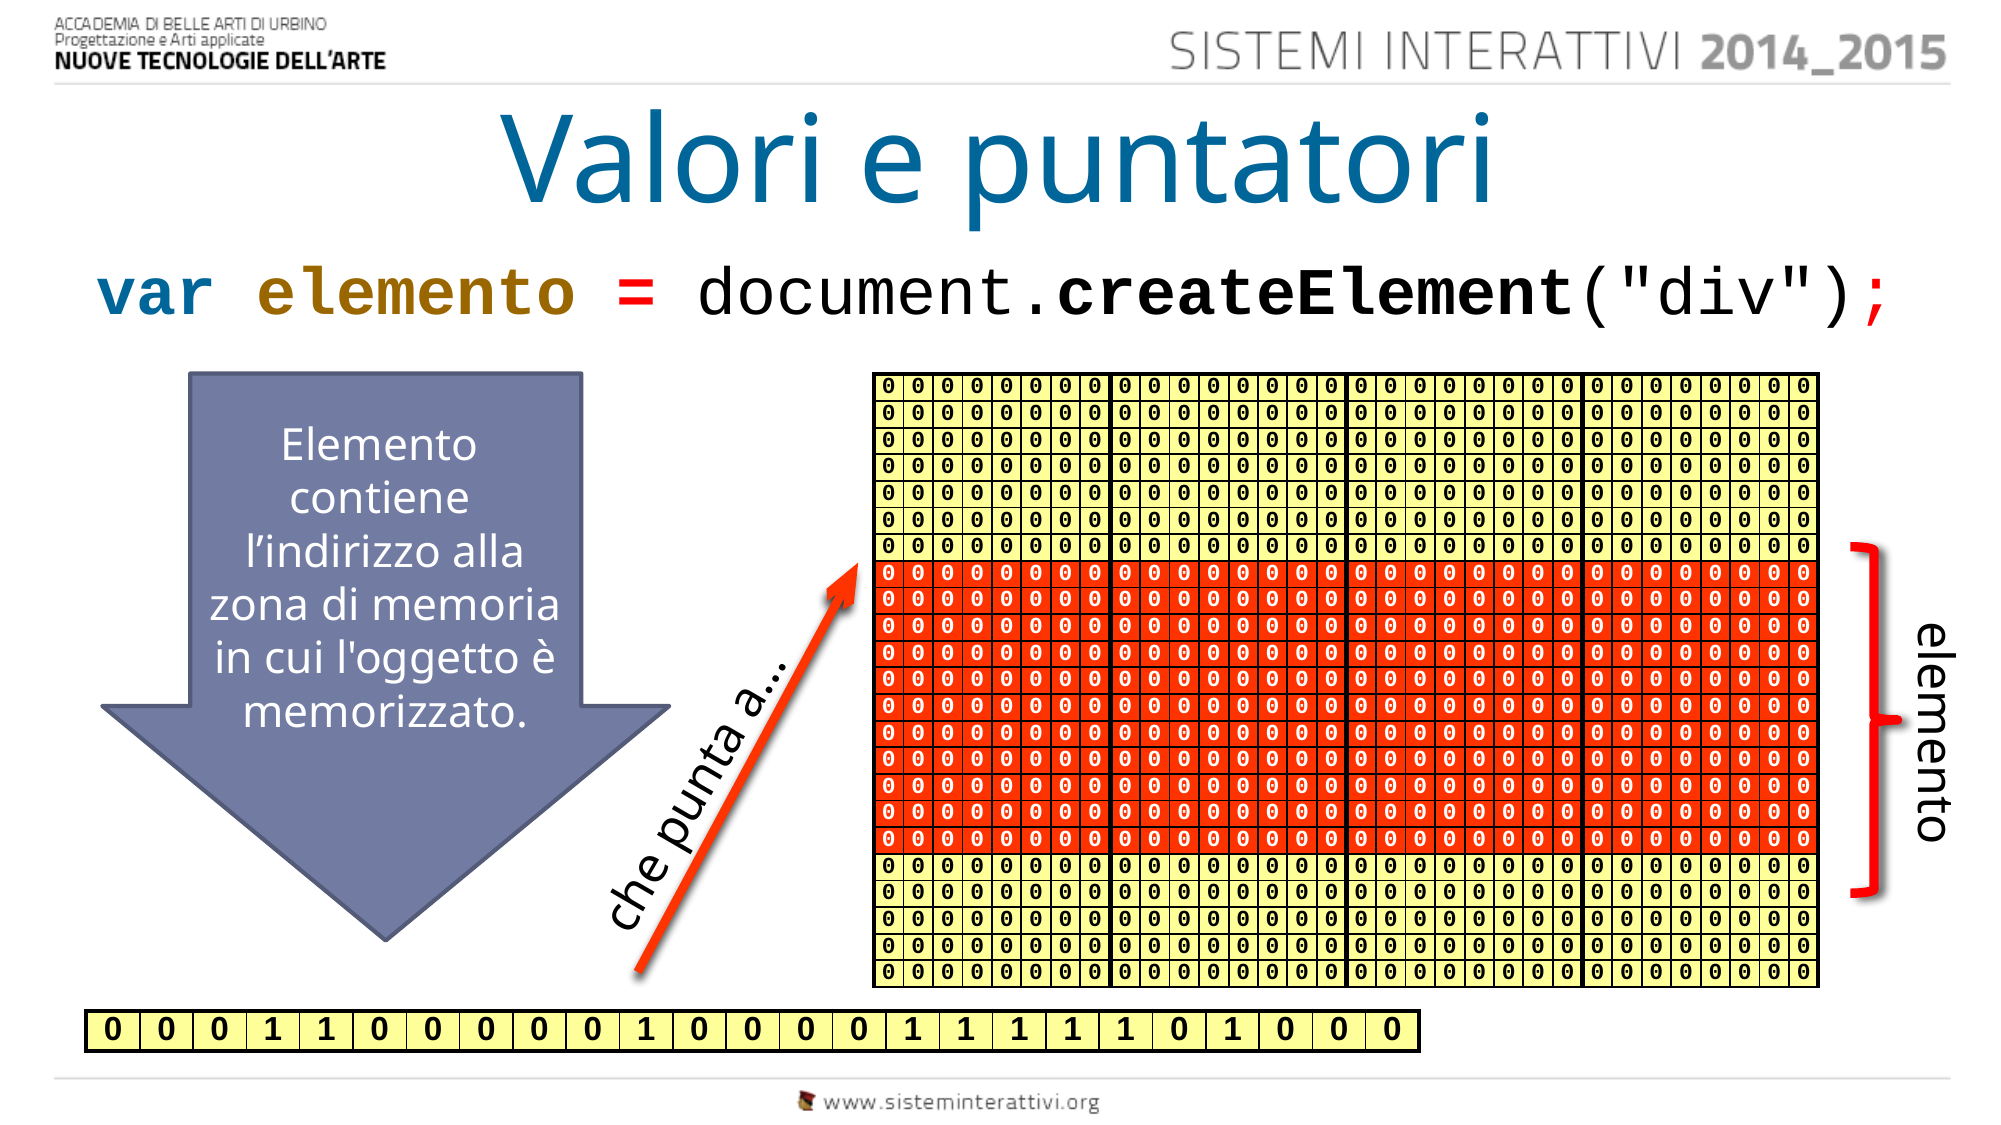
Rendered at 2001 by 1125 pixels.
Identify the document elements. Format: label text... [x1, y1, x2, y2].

table_cell 0 [1052, 801, 1079, 826]
table_cell 0 [1200, 455, 1228, 480]
table_cell 0 [1318, 535, 1344, 560]
table_cell 0 [1022, 775, 1050, 800]
table_cell 0 [1436, 855, 1464, 880]
table_cell 0 [963, 828, 991, 853]
table_cell 0 [1731, 482, 1759, 507]
table_cell 0 [1613, 508, 1641, 533]
table_cell 0 [934, 935, 962, 959]
table_cell 0 [963, 695, 991, 720]
table_cell 0 [1731, 961, 1759, 986]
table_header 1 [1100, 1013, 1152, 1049]
table_cell 0 [1377, 508, 1405, 533]
table_cell 0 [1081, 775, 1108, 800]
table_cell 0 [1288, 668, 1316, 693]
table_header 0 [567, 1013, 619, 1049]
table_cell 0 [1170, 642, 1198, 666]
table_cell 0 [1406, 562, 1434, 587]
table_cell 0 [1022, 508, 1050, 533]
table_cell 0 [1554, 535, 1580, 560]
table_cell 0 [1731, 402, 1759, 427]
table_cell 0 [963, 535, 991, 560]
table_cell 0 [1466, 935, 1493, 959]
table_cell 0 [1022, 855, 1050, 880]
table_cell 0 [1259, 961, 1286, 986]
table_cell 0 [1230, 642, 1257, 666]
table_cell 0 [1672, 695, 1700, 720]
table_cell 0 [1170, 402, 1198, 427]
table_header 1 [1047, 1013, 1098, 1049]
table_cell 0 [1790, 562, 1816, 587]
table_header 0 [407, 1013, 459, 1049]
table_cell 0 [1200, 562, 1228, 587]
table_cell 0 [1731, 775, 1759, 800]
table_cell 0 [904, 828, 932, 853]
table_cell 0 [1113, 402, 1139, 427]
table_cell 0 [1760, 455, 1788, 480]
table_cell 0 [876, 642, 903, 666]
table_cell 0 [993, 828, 1020, 853]
table_header 1 [620, 1013, 672, 1049]
table_cell 0 [993, 615, 1020, 640]
table_cell 0 [1554, 881, 1580, 906]
table_cell 0 [1585, 961, 1611, 986]
table_cell 0 [1052, 588, 1079, 613]
table_header 0 [1153, 1013, 1205, 1049]
table_cell 0 [1377, 908, 1405, 933]
table_cell 0 [1200, 775, 1228, 800]
table_cell 0 [1643, 695, 1670, 720]
table_cell 0 [1141, 935, 1169, 959]
table_cell 0 [1672, 402, 1700, 427]
table_cell 0 [1230, 695, 1257, 720]
table_cell 0 [1406, 801, 1434, 826]
table_cell 0 [1022, 562, 1050, 587]
table_cell 0 [1288, 508, 1316, 533]
table_cell 0 [1495, 402, 1522, 427]
table_cell 0 [1052, 615, 1079, 640]
table_cell 0 [1288, 908, 1316, 933]
table_cell 0 [1760, 908, 1788, 933]
table_cell 0 [1288, 828, 1316, 853]
table_cell 0 [1585, 855, 1611, 880]
table_header 0 [1495, 376, 1522, 400]
table_cell 0 [1113, 722, 1139, 746]
table_cell 0 [1349, 588, 1375, 613]
table_cell 0 [1141, 562, 1169, 587]
table_cell 0 [934, 695, 962, 720]
table_cell 0 [1436, 775, 1464, 800]
table_cell 0 [1170, 935, 1198, 959]
table_cell 0 [1406, 881, 1434, 906]
table_cell 0 [1585, 775, 1611, 800]
table_cell 0 [1524, 615, 1552, 640]
table_cell 0 [934, 402, 962, 427]
table_cell 0 [1613, 908, 1641, 933]
table_header 0 [1554, 376, 1580, 400]
table_cell 0 [1731, 535, 1759, 560]
table_cell 0 [1052, 935, 1079, 959]
table_cell 0 [1406, 535, 1434, 560]
table_cell 0 [1495, 961, 1522, 986]
table_cell 0 [934, 588, 962, 613]
table_cell 0 [1613, 722, 1641, 746]
table_cell 0 [1643, 642, 1670, 666]
table_header 0 [1318, 376, 1344, 400]
table_cell 0 [963, 748, 991, 773]
table_cell 0 [1230, 908, 1257, 933]
table_cell 0 [1672, 562, 1700, 587]
table_cell 0 [934, 722, 962, 746]
table_cell 0 [1643, 775, 1670, 800]
table_cell 0 [1230, 828, 1257, 853]
table_cell 0 [1466, 801, 1493, 826]
table_cell 0 [1230, 615, 1257, 640]
table_cell 0 [1377, 722, 1405, 746]
table_cell 0 [1436, 748, 1464, 773]
table_cell 0 [1406, 455, 1434, 480]
table_cell 0 [1790, 722, 1816, 746]
table_cell 0 [1672, 588, 1700, 613]
table_cell 0 [1113, 615, 1139, 640]
table_cell 0 [1349, 535, 1375, 560]
table_cell 0 [1022, 615, 1050, 640]
table_cell 0 [876, 482, 903, 507]
table_cell 0 [1377, 855, 1405, 880]
table_cell 0 [1790, 881, 1816, 906]
table_cell 0 [1585, 482, 1611, 507]
table_cell 0 [1170, 908, 1198, 933]
table_cell 0 [1113, 775, 1139, 800]
table_cell 0 [1200, 961, 1228, 986]
table_cell 0 [1230, 508, 1257, 533]
table_cell 0 [1585, 642, 1611, 666]
table_cell 0 [1200, 429, 1228, 453]
table_cell 0 [1406, 482, 1434, 507]
table_cell 0 [1585, 402, 1611, 427]
table_header 0 [934, 376, 962, 400]
table_cell 0 [1113, 695, 1139, 720]
table_cell 0 [1643, 455, 1670, 480]
table_cell 0 [1406, 935, 1434, 959]
table_cell 0 [1672, 482, 1700, 507]
table_cell 0 [1466, 535, 1493, 560]
table_cell 0 [1200, 935, 1228, 959]
table_header 1 [300, 1013, 352, 1049]
table_cell 0 [1377, 588, 1405, 613]
table_cell 0 [1318, 908, 1344, 933]
table_cell 0 [1524, 695, 1552, 720]
table_cell 0 [876, 535, 903, 560]
table_cell 0 [1377, 881, 1405, 906]
table_cell 0 [1585, 935, 1611, 959]
table_header 0 [1377, 376, 1405, 400]
table_cell 0 [1141, 588, 1169, 613]
table_cell 0 [1230, 402, 1257, 427]
table_cell 0 [1081, 615, 1108, 640]
table_cell 0 [1288, 881, 1316, 906]
table_cell 0 [934, 775, 962, 800]
table_cell 0 [1113, 748, 1139, 773]
table_cell 0 [1466, 562, 1493, 587]
table_cell 0 [1495, 508, 1522, 533]
table_cell 0 [1259, 562, 1286, 587]
table_cell 0 [993, 881, 1020, 906]
table_cell 0 [876, 455, 903, 480]
table_cell 0 [1790, 642, 1816, 666]
table_cell 0 [1081, 935, 1108, 959]
table_cell 0 [934, 828, 962, 853]
table_cell 0 [1554, 642, 1580, 666]
table_cell 0 [1230, 722, 1257, 746]
table_cell 0 [1200, 908, 1228, 933]
table_cell 0 [1436, 615, 1464, 640]
table_cell 0 [993, 748, 1020, 773]
table_cell 0 [1081, 535, 1108, 560]
table_cell 0 [963, 402, 991, 427]
table_cell 0 [1318, 562, 1344, 587]
table_cell 0 [1524, 722, 1552, 746]
table_cell 0 [1349, 961, 1375, 986]
table_cell 0 [1141, 828, 1169, 853]
table_cell 0 [1613, 562, 1641, 587]
table_cell 0 [1643, 429, 1670, 453]
table_cell 0 [1318, 961, 1344, 986]
table_cell 0 [1377, 748, 1405, 773]
table_cell 0 [1613, 429, 1641, 453]
table_header 0 [1613, 376, 1641, 400]
table_cell 0 [1760, 535, 1788, 560]
table_cell 0 [993, 908, 1020, 933]
table_cell 0 [1672, 801, 1700, 826]
table_cell 0 [1081, 961, 1108, 986]
table_cell 0 [1643, 801, 1670, 826]
table_cell 0 [1081, 455, 1108, 480]
table_cell 0 [1318, 588, 1344, 613]
table_cell 0 [993, 642, 1020, 666]
table_cell 0 [1613, 748, 1641, 773]
table_cell 0 [1466, 855, 1493, 880]
table_cell 0 [1466, 668, 1493, 693]
table_cell 0 [1524, 455, 1552, 480]
table_cell 0 [1495, 642, 1522, 666]
table_cell 0 [1141, 482, 1169, 507]
table_cell 0 [1554, 695, 1580, 720]
table_cell 0 [1585, 668, 1611, 693]
table_cell 0 [1318, 935, 1344, 959]
table_header 0 [1436, 376, 1464, 400]
table_cell 0 [1141, 775, 1169, 800]
table_cell 0 [1790, 588, 1816, 613]
table_cell 0 [1081, 801, 1108, 826]
table_cell 0 [1731, 455, 1759, 480]
text_box elemento [1901, 606, 1976, 860]
table_cell 0 [1022, 482, 1050, 507]
table_cell 0 [1349, 775, 1375, 800]
table_cell 0 [1259, 722, 1286, 746]
table_cell 0 [1200, 535, 1228, 560]
table_cell 0 [1349, 402, 1375, 427]
table_cell 0 [1288, 935, 1316, 959]
table_cell 0 [1672, 775, 1700, 800]
table_cell 0 [1406, 429, 1434, 453]
table_cell 0 [1200, 801, 1228, 826]
table_cell 0 [934, 881, 962, 906]
table_header 0 [1731, 376, 1759, 400]
table_cell 0 [934, 482, 962, 507]
table_cell 0 [1436, 508, 1464, 533]
table_cell 0 [1466, 961, 1493, 986]
table_cell 0 [1230, 935, 1257, 959]
table_cell 0 [1288, 642, 1316, 666]
table_cell 0 [1524, 588, 1552, 613]
table_cell 0 [1524, 482, 1552, 507]
table_cell 0 [1790, 535, 1816, 560]
table_cell 0 [1466, 615, 1493, 640]
table_cell 0 [963, 455, 991, 480]
table_cell 0 [1081, 828, 1108, 853]
table_header 0 [1081, 376, 1108, 400]
table_cell 0 [1022, 935, 1050, 959]
table_cell 0 [876, 562, 903, 587]
text_box che punta a… [573, 621, 812, 958]
table_cell 0 [904, 535, 932, 560]
table_cell 0 [1318, 748, 1344, 773]
table_cell 0 [1613, 935, 1641, 959]
table_cell 0 [1230, 429, 1257, 453]
table_cell 0 [1554, 615, 1580, 640]
table_cell 0 [1259, 508, 1286, 533]
table_cell 0 [1141, 429, 1169, 453]
table_cell 0 [1554, 935, 1580, 959]
table_cell 0 [934, 615, 962, 640]
table_cell 0 [993, 722, 1020, 746]
table_cell 0 [1259, 695, 1286, 720]
table_cell 0 [1022, 961, 1050, 986]
table_cell 0 [1495, 908, 1522, 933]
picture [0, 0, 2001, 1125]
table_cell 0 [1113, 828, 1139, 853]
table_cell 0 [1436, 935, 1464, 959]
table_cell 0 [1200, 402, 1228, 427]
table_cell 0 [1585, 722, 1611, 746]
text_box var elemento = document.createElement("div"); [82, 240, 1912, 336]
table_cell 0 [1113, 588, 1139, 613]
table_cell 0 [1790, 748, 1816, 773]
table_cell 0 [1702, 588, 1729, 613]
table_cell 0 [1349, 855, 1375, 880]
table_cell 0 [1731, 881, 1759, 906]
table_cell 0 [1081, 588, 1108, 613]
table_cell 0 [1170, 508, 1198, 533]
table_cell 0 [1702, 429, 1729, 453]
table_cell 0 [934, 961, 962, 986]
table_cell 0 [876, 828, 903, 853]
table_cell 0 [963, 855, 991, 880]
table_cell 0 [1554, 722, 1580, 746]
table_cell 0 [1672, 908, 1700, 933]
table_cell 0 [1377, 775, 1405, 800]
table_cell 0 [1702, 828, 1729, 853]
table_cell 0 [993, 562, 1020, 587]
table_cell 0 [1288, 961, 1316, 986]
table_cell 0 [1495, 881, 1522, 906]
table_cell 0 [1113, 429, 1139, 453]
table_cell 0 [963, 722, 991, 746]
table_cell 0 [1170, 748, 1198, 773]
table_cell 0 [904, 881, 932, 906]
table_cell 0 [1760, 615, 1788, 640]
table_cell 0 [1170, 429, 1198, 453]
table_cell 0 [1052, 455, 1079, 480]
table_cell 0 [1170, 615, 1198, 640]
table_cell 0 [1524, 535, 1552, 560]
table_cell 0 [993, 961, 1020, 986]
table_cell 0 [904, 588, 932, 613]
table_cell 0 [1554, 801, 1580, 826]
table_cell 0 [1466, 748, 1493, 773]
table_cell 0 [1022, 429, 1050, 453]
table_cell 0 [876, 801, 903, 826]
table_cell 0 [876, 855, 903, 880]
table_cell 0 [1672, 535, 1700, 560]
table_cell 0 [904, 615, 932, 640]
table_cell 0 [963, 908, 991, 933]
table_cell 0 [1585, 429, 1611, 453]
table_cell 0 [934, 801, 962, 826]
table_cell 0 [1113, 482, 1139, 507]
table_cell 0 [1288, 801, 1316, 826]
table_cell 0 [1259, 668, 1286, 693]
table_cell 0 [1790, 828, 1816, 853]
table_cell 0 [1022, 881, 1050, 906]
table_cell 0 [993, 695, 1020, 720]
table_cell 0 [1349, 801, 1375, 826]
table_cell 0 [1200, 482, 1228, 507]
table_cell 0 [1259, 881, 1286, 906]
table_cell 0 [993, 935, 1020, 959]
table_cell 0 [1760, 695, 1788, 720]
table_cell 0 [1524, 748, 1552, 773]
table_cell 0 [1702, 935, 1729, 959]
table_cell 0 [1113, 508, 1139, 533]
table_cell 0 [1377, 455, 1405, 480]
table_cell 0 [1495, 935, 1522, 959]
table_cell 0 [1613, 642, 1641, 666]
table_cell 0 [1318, 695, 1344, 720]
table_cell 0 [1702, 402, 1729, 427]
table_cell 0 [876, 961, 903, 986]
table_cell 0 [1731, 642, 1759, 666]
table_cell 0 [1022, 748, 1050, 773]
table_header 0 [1702, 376, 1729, 400]
table_cell 0 [904, 668, 932, 693]
table_cell 0 [1318, 881, 1344, 906]
table_cell 0 [1377, 935, 1405, 959]
table_cell 0 [1349, 881, 1375, 906]
table_header 1 [247, 1013, 299, 1049]
table_cell 0 [1643, 668, 1670, 693]
table_cell 0 [1554, 961, 1580, 986]
table_cell 0 [1259, 642, 1286, 666]
table_cell 0 [1200, 668, 1228, 693]
table_cell 0 [1406, 615, 1434, 640]
table_cell 0 [1170, 455, 1198, 480]
table_cell 0 [1200, 722, 1228, 746]
table_cell 0 [1406, 961, 1434, 986]
table_cell 0 [1466, 402, 1493, 427]
table_cell 0 [1702, 775, 1729, 800]
table_cell 0 [1230, 775, 1257, 800]
table_header 0 [904, 376, 932, 400]
table_cell 0 [904, 402, 932, 427]
table_header 0 [1466, 376, 1493, 400]
table_cell 0 [1760, 482, 1788, 507]
table_cell 0 [1702, 535, 1729, 560]
table_cell 0 [1554, 748, 1580, 773]
table_cell 0 [876, 615, 903, 640]
table_cell 0 [1230, 748, 1257, 773]
table_cell 0 [1377, 615, 1405, 640]
table_cell 0 [1585, 508, 1611, 533]
table_cell 0 [1702, 562, 1729, 587]
table_cell 0 [1141, 908, 1169, 933]
table_cell 0 [1554, 455, 1580, 480]
table_cell 0 [1022, 535, 1050, 560]
table_cell 0 [1436, 881, 1464, 906]
table_cell 0 [1081, 482, 1108, 507]
table_cell 0 [1377, 961, 1405, 986]
table_cell 0 [1760, 881, 1788, 906]
table_cell 0 [1790, 482, 1816, 507]
table_cell 0 [1760, 588, 1788, 613]
table_cell 0 [1524, 828, 1552, 853]
table_cell 0 [1760, 668, 1788, 693]
table_cell 0 [1349, 722, 1375, 746]
table_cell 0 [934, 642, 962, 666]
table_cell 0 [876, 668, 903, 693]
table_cell 0 [1643, 402, 1670, 427]
table_cell 0 [1466, 722, 1493, 746]
table_cell 0 [1081, 881, 1108, 906]
table_cell 0 [1113, 855, 1139, 880]
table_cell 0 [904, 508, 932, 533]
table_cell 0 [1466, 588, 1493, 613]
table_cell 0 [1141, 508, 1169, 533]
table_header 0 [1313, 1013, 1365, 1049]
table_cell 0 [1259, 615, 1286, 640]
table_cell 0 [1672, 642, 1700, 666]
table_cell 0 [1022, 695, 1050, 720]
table_cell 0 [1760, 828, 1788, 853]
table_cell 0 [1318, 402, 1344, 427]
table_cell 0 [1318, 828, 1344, 853]
table_cell 0 [963, 775, 991, 800]
table_cell 0 [1790, 668, 1816, 693]
table_cell 0 [1585, 562, 1611, 587]
table_cell 0 [1585, 588, 1611, 613]
table_cell 0 [1022, 722, 1050, 746]
table_cell 0 [963, 668, 991, 693]
table_cell 0 [1554, 402, 1580, 427]
table_cell 0 [1790, 935, 1816, 959]
table_cell 0 [1052, 402, 1079, 427]
table_cell 0 [904, 801, 932, 826]
table_cell 0 [1585, 748, 1611, 773]
table_cell 0 [1790, 801, 1816, 826]
table_cell 0 [1585, 828, 1611, 853]
table_cell 0 [1230, 801, 1257, 826]
table_cell 0 [1702, 748, 1729, 773]
table_header 0 [1643, 376, 1670, 400]
table_cell 0 [1495, 455, 1522, 480]
table_cell 0 [904, 961, 932, 986]
table_cell 0 [1052, 775, 1079, 800]
table_cell 0 [1672, 455, 1700, 480]
table_cell 0 [934, 855, 962, 880]
table_cell 0 [1230, 562, 1257, 587]
table_cell 0 [1022, 642, 1050, 666]
table_cell 0 [1731, 668, 1759, 693]
table_cell 0 [1554, 775, 1580, 800]
table_cell 0 [934, 535, 962, 560]
table_header 1 [887, 1013, 939, 1049]
table_cell 0 [1170, 535, 1198, 560]
table_cell 0 [876, 935, 903, 959]
table_cell 0 [1495, 615, 1522, 640]
table_cell 0 [1259, 748, 1286, 773]
table_cell 0 [1643, 722, 1670, 746]
table_cell 0 [1495, 535, 1522, 560]
table_cell 0 [1141, 642, 1169, 666]
table_cell 0 [1790, 908, 1816, 933]
table_cell 0 [904, 722, 932, 746]
table_cell 0 [1259, 775, 1286, 800]
table_cell 0 [1554, 508, 1580, 533]
table_cell 0 [1731, 508, 1759, 533]
table_cell 0 [1377, 695, 1405, 720]
table_cell 0 [1200, 881, 1228, 906]
table_cell 0 [1406, 695, 1434, 720]
table_cell 0 [1406, 748, 1434, 773]
table_cell 0 [1259, 482, 1286, 507]
table_cell 0 [1318, 668, 1344, 693]
table_header 0 [1022, 376, 1050, 400]
table_cell 0 [1613, 402, 1641, 427]
table_cell 0 [1349, 748, 1375, 773]
table_cell 0 [1141, 668, 1169, 693]
table_cell 0 [1081, 695, 1108, 720]
table_cell 0 [1141, 615, 1169, 640]
table_cell 0 [1230, 881, 1257, 906]
table_header 1 [1207, 1013, 1258, 1049]
table_cell 0 [1113, 562, 1139, 587]
table_cell 0 [1672, 748, 1700, 773]
table_cell 0 [1141, 961, 1169, 986]
table_cell 0 [934, 668, 962, 693]
table_cell 0 [904, 642, 932, 666]
table_cell 0 [1495, 695, 1522, 720]
table_header 0 [141, 1013, 192, 1049]
table_cell 0 [1760, 508, 1788, 533]
table_cell 0 [1466, 908, 1493, 933]
table_cell 0 [1466, 429, 1493, 453]
table_cell 0 [1318, 775, 1344, 800]
table_cell 0 [1230, 482, 1257, 507]
table_cell 0 [1288, 588, 1316, 613]
table_header 0 [833, 1013, 885, 1049]
table_cell 0 [904, 908, 932, 933]
table_cell 0 [1585, 455, 1611, 480]
table_cell 0 [1702, 482, 1729, 507]
table_cell 0 [1554, 429, 1580, 453]
table_cell 0 [1643, 535, 1670, 560]
table_cell 0 [1613, 588, 1641, 613]
table_cell 0 [1052, 828, 1079, 853]
table_cell 0 [1466, 508, 1493, 533]
table_cell 0 [1613, 615, 1641, 640]
table_cell 0 [1406, 855, 1434, 880]
table_header 0 [88, 1013, 139, 1049]
table_cell 0 [1081, 722, 1108, 746]
table_cell 0 [1585, 801, 1611, 826]
table_cell 0 [1702, 908, 1729, 933]
table_cell 0 [1052, 881, 1079, 906]
table_cell 0 [1113, 801, 1139, 826]
table_cell 0 [1585, 695, 1611, 720]
table_cell 0 [1495, 429, 1522, 453]
table_cell 0 [1170, 855, 1198, 880]
table_cell 0 [876, 908, 903, 933]
table_cell 0 [1702, 881, 1729, 906]
table_cell 0 [1760, 775, 1788, 800]
table_cell 0 [1022, 402, 1050, 427]
table_cell 0 [1643, 935, 1670, 959]
table_cell 0 [1349, 615, 1375, 640]
table_cell 0 [1524, 855, 1552, 880]
table_header 0 [1288, 376, 1316, 400]
table_cell 0 [1702, 961, 1729, 986]
table_cell 0 [1288, 535, 1316, 560]
table_cell 0 [904, 935, 932, 959]
table_cell 0 [1524, 642, 1552, 666]
table_cell 0 [1113, 642, 1139, 666]
table_header 0 [514, 1013, 565, 1049]
table_cell 0 [1495, 828, 1522, 853]
table_cell 0 [1760, 642, 1788, 666]
table_cell 0 [1259, 855, 1286, 880]
table_cell 0 [1495, 562, 1522, 587]
table_cell 0 [993, 775, 1020, 800]
table_cell 0 [1230, 961, 1257, 986]
table_cell 0 [1259, 429, 1286, 453]
text_box [807, 562, 859, 657]
table_header 0 [1349, 376, 1375, 400]
table_header 0 [1113, 376, 1139, 400]
table_cell 0 [1436, 801, 1464, 826]
table_cell 0 [1052, 961, 1079, 986]
table_cell 0 [1200, 695, 1228, 720]
table_cell 0 [963, 588, 991, 613]
table_cell 0 [1406, 722, 1434, 746]
table_cell 0 [1141, 801, 1169, 826]
table_cell 0 [1790, 775, 1816, 800]
table_cell 0 [1436, 482, 1464, 507]
table_cell 0 [1436, 562, 1464, 587]
table_cell 0 [1022, 455, 1050, 480]
table_cell 0 [1052, 562, 1079, 587]
table_cell 0 [1760, 402, 1788, 427]
table_cell 0 [1052, 748, 1079, 773]
table_cell 0 [1613, 482, 1641, 507]
table_cell 0 [1288, 695, 1316, 720]
table_cell 0 [1495, 588, 1522, 613]
table_cell 0 [1081, 508, 1108, 533]
table_cell 0 [1170, 961, 1198, 986]
table_cell 0 [1377, 562, 1405, 587]
table_cell 0 [1259, 828, 1286, 853]
table_cell 0 [1318, 855, 1344, 880]
table_cell 0 [1613, 828, 1641, 853]
table_cell 0 [1349, 455, 1375, 480]
table_cell 0 [1052, 535, 1079, 560]
table_cell 0 [1349, 429, 1375, 453]
table_cell 0 [904, 748, 932, 773]
table_cell 0 [963, 935, 991, 959]
table_cell 0 [1731, 722, 1759, 746]
table_cell 0 [1613, 801, 1641, 826]
table_cell 0 [1081, 429, 1108, 453]
table_cell 0 [1406, 668, 1434, 693]
table_cell 0 [963, 482, 991, 507]
table_cell 0 [1349, 828, 1375, 853]
table_cell 0 [1081, 855, 1108, 880]
table_cell 0 [1585, 881, 1611, 906]
table_cell 0 [1230, 455, 1257, 480]
table_cell 0 [1613, 455, 1641, 480]
table_cell 0 [1170, 881, 1198, 906]
table_cell 0 [1643, 508, 1670, 533]
table_cell 0 [1436, 535, 1464, 560]
table_cell 0 [1790, 615, 1816, 640]
table_cell 0 [1259, 402, 1286, 427]
table_cell 0 [1524, 881, 1552, 906]
table_cell 0 [904, 455, 932, 480]
table_cell 0 [1349, 935, 1375, 959]
table_cell 0 [1790, 961, 1816, 986]
table_header 0 [674, 1013, 725, 1049]
table_cell 0 [1349, 668, 1375, 693]
table_cell 0 [1643, 748, 1670, 773]
table_cell 0 [993, 855, 1020, 880]
table_cell 0 [1760, 748, 1788, 773]
table_cell 0 [1288, 855, 1316, 880]
table_cell 0 [1790, 429, 1816, 453]
table_cell 0 [963, 615, 991, 640]
table_header 0 [1672, 376, 1700, 400]
text_box [1850, 545, 1899, 894]
table_cell 0 [1230, 855, 1257, 880]
table_cell 0 [904, 482, 932, 507]
table_cell 0 [1613, 695, 1641, 720]
table_cell 0 [1022, 908, 1050, 933]
table_cell 0 [1349, 642, 1375, 666]
table_cell 0 [1230, 535, 1257, 560]
table_cell 0 [993, 801, 1020, 826]
table_header 0 [1200, 376, 1228, 400]
table_cell 0 [904, 429, 932, 453]
table_cell 0 [1230, 668, 1257, 693]
table_cell 0 [1318, 429, 1344, 453]
table_cell 0 [1731, 588, 1759, 613]
table_cell 0 [1349, 908, 1375, 933]
table_cell 0 [1349, 482, 1375, 507]
table_cell 0 [1760, 961, 1788, 986]
table_cell 0 [1672, 961, 1700, 986]
table_cell 0 [1230, 588, 1257, 613]
table_cell 0 [1524, 961, 1552, 986]
table_cell 0 [1288, 562, 1316, 587]
table_cell 0 [1466, 455, 1493, 480]
table_cell 0 [1585, 615, 1611, 640]
table_cell 0 [1318, 722, 1344, 746]
table_cell 0 [1170, 588, 1198, 613]
table_cell 0 [1495, 482, 1522, 507]
table_cell 0 [1672, 615, 1700, 640]
table_cell 0 [1081, 402, 1108, 427]
table_cell 0 [1052, 429, 1079, 453]
table_cell 0 [1613, 855, 1641, 880]
table_cell 0 [1466, 482, 1493, 507]
table_cell 0 [1702, 615, 1729, 640]
table_cell 0 [993, 668, 1020, 693]
table_cell 0 [1731, 855, 1759, 880]
table_cell 0 [1141, 855, 1169, 880]
table_cell 0 [1052, 908, 1079, 933]
table_cell 0 [1288, 402, 1316, 427]
table_cell 0 [1288, 429, 1316, 453]
table_cell 0 [876, 588, 903, 613]
table_cell 0 [1318, 615, 1344, 640]
table_cell 0 [1377, 535, 1405, 560]
table_cell 0 [1113, 935, 1139, 959]
table_cell 0 [1052, 642, 1079, 666]
table_cell 0 [1377, 801, 1405, 826]
table_cell 0 [1554, 855, 1580, 880]
table_header 0 [1260, 1013, 1312, 1049]
table_cell 0 [993, 535, 1020, 560]
table_cell 0 [1170, 562, 1198, 587]
table_cell 0 [1170, 828, 1198, 853]
table_cell 0 [876, 748, 903, 773]
table_cell 0 [1731, 695, 1759, 720]
table_cell 0 [1613, 961, 1641, 986]
table_cell 0 [1141, 722, 1169, 746]
table_cell 0 [1760, 855, 1788, 880]
table_cell 0 [1672, 855, 1700, 880]
table_cell 0 [1554, 588, 1580, 613]
table_cell 0 [1731, 908, 1759, 933]
table_cell 0 [1554, 562, 1580, 587]
table_cell 0 [963, 642, 991, 666]
table_cell 0 [1349, 562, 1375, 587]
table_cell 0 [1200, 642, 1228, 666]
table_cell 0 [1672, 722, 1700, 746]
table_cell 0 [1524, 801, 1552, 826]
table_cell 0 [934, 429, 962, 453]
table_cell 0 [1702, 695, 1729, 720]
table_cell 0 [963, 429, 991, 453]
table_cell 0 [993, 402, 1020, 427]
table_cell 0 [1495, 668, 1522, 693]
table_cell 0 [1170, 801, 1198, 826]
table_header 0 [1406, 376, 1434, 400]
table_header 0 [1760, 376, 1788, 400]
table_cell 0 [1113, 908, 1139, 933]
table_cell 0 [1141, 695, 1169, 720]
table_cell 0 [1524, 668, 1552, 693]
table_cell 0 [1377, 828, 1405, 853]
table_cell 0 [1052, 695, 1079, 720]
table_cell 0 [934, 748, 962, 773]
table_cell 0 [1760, 562, 1788, 587]
table_header 0 [780, 1013, 832, 1049]
table_cell 0 [1702, 455, 1729, 480]
table_cell 0 [1436, 961, 1464, 986]
table_cell 0 [1288, 615, 1316, 640]
table_cell 0 [1643, 588, 1670, 613]
table_cell 0 [1790, 508, 1816, 533]
table_cell 0 [1643, 828, 1670, 853]
table_cell 0 [1585, 908, 1611, 933]
table_cell 0 [1406, 908, 1434, 933]
table_header 0 [993, 376, 1020, 400]
table_cell 0 [963, 562, 991, 587]
table_cell 0 [1672, 881, 1700, 906]
table_cell 0 [1466, 828, 1493, 853]
table_cell 0 [1081, 562, 1108, 587]
table_cell 0 [1288, 748, 1316, 773]
table_cell 0 [876, 695, 903, 720]
table_header 0 [1790, 376, 1816, 400]
table_cell 0 [1141, 881, 1169, 906]
table_cell 0 [1052, 482, 1079, 507]
table_cell 0 [1554, 668, 1580, 693]
table_cell 0 [993, 508, 1020, 533]
table_header 1 [993, 1013, 1045, 1049]
text_box Elemento contiene l’indirizzo alla zona di memoria in cui l'oggetto è memorizzato. [100, 371, 672, 943]
table_cell 0 [1406, 402, 1434, 427]
table_cell 0 [1466, 775, 1493, 800]
table_cell 0 [1495, 855, 1522, 880]
table_cell 0 [1406, 775, 1434, 800]
table_cell 0 [1200, 615, 1228, 640]
table_cell 0 [876, 429, 903, 453]
table_cell 0 [1702, 508, 1729, 533]
table_header 0 [194, 1013, 246, 1049]
table_cell 0 [1113, 668, 1139, 693]
table_cell 0 [1643, 908, 1670, 933]
table_cell 0 [1731, 828, 1759, 853]
table_cell 0 [1702, 642, 1729, 666]
table_cell 0 [1259, 535, 1286, 560]
table_cell 0 [1200, 588, 1228, 613]
table_cell 0 [1436, 455, 1464, 480]
table_header 0 [1366, 1013, 1417, 1049]
table_cell 0 [1436, 695, 1464, 720]
table_cell 0 [1259, 455, 1286, 480]
table_cell 0 [1790, 402, 1816, 427]
table_header 0 [1141, 376, 1169, 400]
table_cell 0 [1318, 508, 1344, 533]
table_cell 0 [1436, 828, 1464, 853]
table_cell 0 [1760, 722, 1788, 746]
table_cell 0 [1524, 508, 1552, 533]
table_header 0 [460, 1013, 512, 1049]
table_cell 0 [1081, 642, 1108, 666]
table_cell 0 [1200, 508, 1228, 533]
table_cell 0 [1672, 668, 1700, 693]
table_cell 0 [1349, 508, 1375, 533]
table_cell 0 [1524, 935, 1552, 959]
table_cell 0 [1524, 402, 1552, 427]
table_cell 0 [1141, 748, 1169, 773]
table_cell 0 [1731, 429, 1759, 453]
table_cell 0 [1554, 908, 1580, 933]
table_cell 0 [1022, 668, 1050, 693]
table_cell 0 [1141, 402, 1169, 427]
table_cell 0 [1052, 722, 1079, 746]
table_cell 0 [1731, 935, 1759, 959]
table_cell 0 [1170, 695, 1198, 720]
table_cell 0 [1288, 482, 1316, 507]
table_cell 0 [1702, 801, 1729, 826]
table_cell 0 [1524, 429, 1552, 453]
table_cell 0 [993, 482, 1020, 507]
table_cell 0 [904, 695, 932, 720]
table_cell 0 [1318, 455, 1344, 480]
table_cell 0 [1022, 588, 1050, 613]
table_cell 0 [1349, 695, 1375, 720]
table_cell 0 [1406, 828, 1434, 853]
table_cell 0 [934, 908, 962, 933]
table_cell 0 [1643, 855, 1670, 880]
table_cell 0 [1436, 722, 1464, 746]
table_cell 0 [1613, 668, 1641, 693]
table_cell 0 [1259, 908, 1286, 933]
table_cell 0 [1170, 482, 1198, 507]
table_cell 0 [1377, 668, 1405, 693]
table_cell 0 [1436, 908, 1464, 933]
table_cell 0 [934, 508, 962, 533]
table_cell 0 [1406, 588, 1434, 613]
table_cell 0 [1643, 881, 1670, 906]
table_cell 0 [1081, 908, 1108, 933]
table_cell 0 [1731, 748, 1759, 773]
table_cell 0 [1613, 775, 1641, 800]
table_cell 0 [1170, 775, 1198, 800]
table_cell 0 [1585, 535, 1611, 560]
table_cell 0 [1672, 508, 1700, 533]
table_cell 0 [1288, 775, 1316, 800]
table_cell 0 [934, 562, 962, 587]
table_cell 0 [1702, 722, 1729, 746]
table_cell 0 [993, 455, 1020, 480]
table_cell 0 [1081, 748, 1108, 773]
table_cell 0 [1760, 429, 1788, 453]
table_cell 0 [1790, 455, 1816, 480]
table_cell 0 [1643, 615, 1670, 640]
table_cell 0 [1643, 562, 1670, 587]
table_cell 0 [1495, 722, 1522, 746]
table_cell 0 [1702, 855, 1729, 880]
table_cell 0 [1731, 615, 1759, 640]
table_cell 0 [1377, 429, 1405, 453]
table_cell 0 [1052, 855, 1079, 880]
table_header 0 [1585, 376, 1611, 400]
table_cell 0 [1200, 828, 1228, 853]
table_header 0 [1052, 376, 1079, 400]
table_header 0 [1524, 376, 1552, 400]
table_cell 0 [1436, 588, 1464, 613]
table_cell 0 [1495, 748, 1522, 773]
table_cell 0 [1436, 642, 1464, 666]
table_cell 0 [1170, 668, 1198, 693]
table_cell 0 [1466, 695, 1493, 720]
table_cell 0 [1377, 482, 1405, 507]
table_cell 0 [1113, 881, 1139, 906]
table_cell 0 [1318, 482, 1344, 507]
table_cell 0 [1113, 961, 1139, 986]
table_cell 0 [904, 775, 932, 800]
table_cell 0 [1760, 935, 1788, 959]
table_cell 0 [904, 855, 932, 880]
table_cell 0 [1643, 482, 1670, 507]
table_cell 0 [1318, 801, 1344, 826]
table_cell 0 [1554, 482, 1580, 507]
table_cell 0 [963, 801, 991, 826]
table_cell 0 [1436, 668, 1464, 693]
table_cell 0 [993, 588, 1020, 613]
table_cell 0 [876, 508, 903, 533]
table_cell 0 [1613, 535, 1641, 560]
table_cell 0 [1259, 801, 1286, 826]
text_box Valori e puntatori [99, 60, 1900, 240]
table_cell 0 [1731, 562, 1759, 587]
table_cell 0 [876, 881, 903, 906]
table_cell 0 [1554, 828, 1580, 853]
table_cell 0 [963, 881, 991, 906]
table_cell 0 [1318, 642, 1344, 666]
table_cell 0 [1259, 935, 1286, 959]
table_cell 0 [1170, 722, 1198, 746]
table_cell 0 [876, 722, 903, 746]
table_cell 0 [963, 961, 991, 986]
table_cell 0 [1495, 775, 1522, 800]
table_cell 0 [934, 455, 962, 480]
table_cell 0 [1524, 562, 1552, 587]
table_cell 0 [1790, 855, 1816, 880]
table_cell 0 [1466, 642, 1493, 666]
table_cell 0 [1200, 855, 1228, 880]
table_cell 0 [1141, 535, 1169, 560]
table_cell 0 [1672, 429, 1700, 453]
table_cell 0 [1141, 455, 1169, 480]
table_cell 0 [993, 429, 1020, 453]
table_cell 0 [963, 508, 991, 533]
table_cell 0 [1406, 508, 1434, 533]
table_cell 0 [1377, 402, 1405, 427]
table_cell 0 [1113, 535, 1139, 560]
table_cell 0 [1436, 429, 1464, 453]
table_cell 0 [1200, 748, 1228, 773]
table_cell 0 [1052, 508, 1079, 533]
table_cell 0 [1731, 801, 1759, 826]
table_header 0 [354, 1013, 406, 1049]
table_header 0 [1170, 376, 1198, 400]
table_cell 0 [1288, 455, 1316, 480]
table_cell 0 [1495, 801, 1522, 826]
table_header 0 [1259, 376, 1286, 400]
table_header 1 [940, 1013, 992, 1049]
table_cell 0 [1524, 908, 1552, 933]
table_cell 0 [1022, 828, 1050, 853]
table_header 0 [876, 376, 903, 400]
table_cell 0 [1377, 642, 1405, 666]
table_cell 0 [1702, 668, 1729, 693]
table_cell 0 [1466, 881, 1493, 906]
table_cell 0 [1643, 961, 1670, 986]
table_cell 0 [1613, 881, 1641, 906]
table_cell 0 [1081, 668, 1108, 693]
table_cell 0 [1672, 828, 1700, 853]
table_cell 0 [1790, 695, 1816, 720]
table_header 0 [727, 1013, 779, 1049]
table_cell 0 [904, 562, 932, 587]
table_cell 0 [1524, 775, 1552, 800]
table_cell 0 [1436, 402, 1464, 427]
table_cell 0 [876, 402, 903, 427]
table_header 0 [963, 376, 991, 400]
table_header 0 [1230, 376, 1257, 400]
table_cell 0 [1760, 801, 1788, 826]
table_cell 0 [876, 775, 903, 800]
table_cell 0 [1288, 722, 1316, 746]
table_cell 0 [1052, 668, 1079, 693]
table_cell 0 [1022, 801, 1050, 826]
table_cell 0 [1113, 455, 1139, 480]
table_cell 0 [1259, 588, 1286, 613]
table_cell 0 [1406, 642, 1434, 666]
table_cell 0 [1672, 935, 1700, 959]
